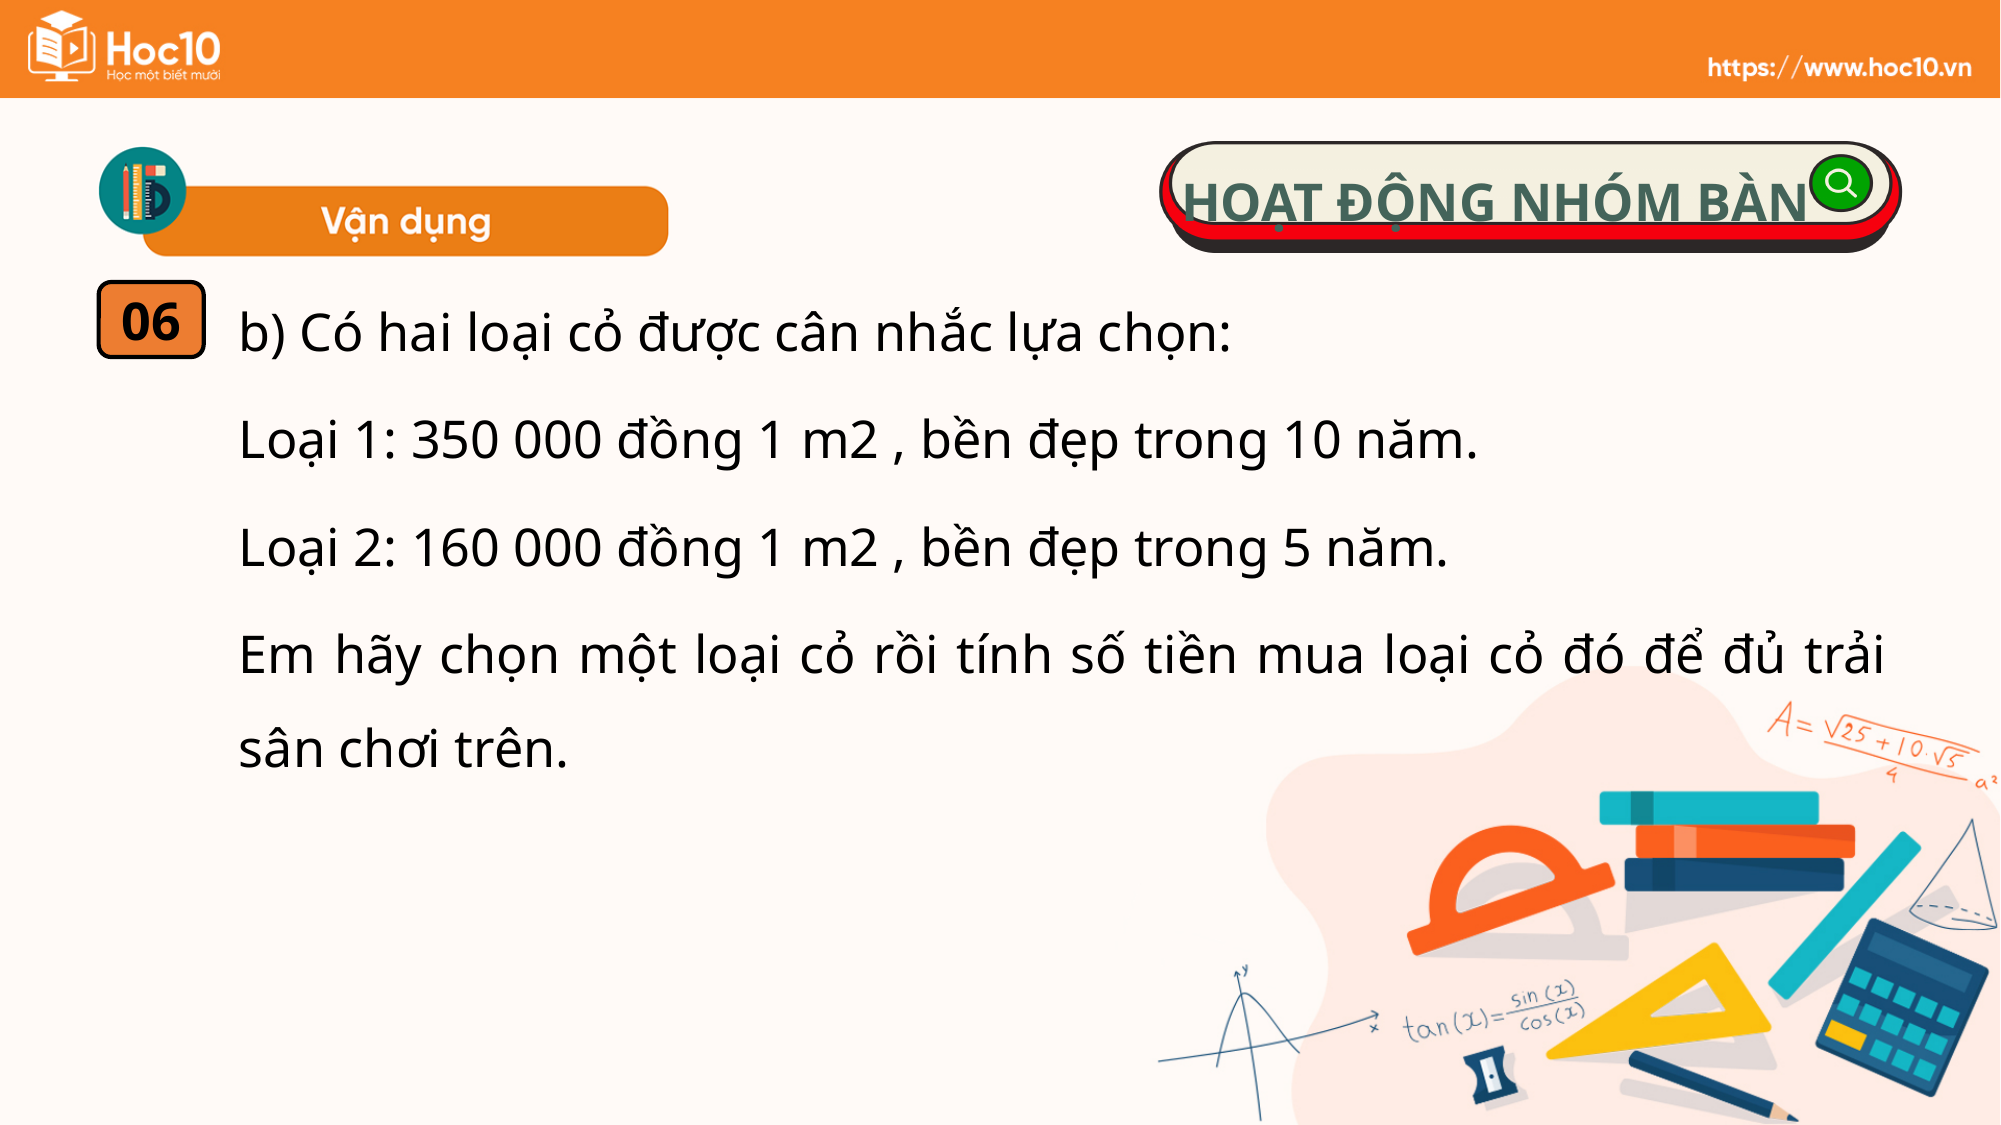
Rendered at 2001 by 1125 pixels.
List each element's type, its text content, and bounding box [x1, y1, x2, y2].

picture [0, 0, 2001, 1125]
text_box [1158, 137, 1903, 254]
text_box 06 [96, 279, 206, 360]
text_box b) Có hai loại cỏ được cân nhắc lựa chọn: Loại 1: 350 000 đồng 1 m2 , bền đẹp trong 10 năm. Loại 2: 160 000 đồng 1 m2 , bền đẹp trong 5 năm. Em hãy chọn một loại cỏ rồi tính số tiền mua loại cỏ đó để đủ trải sân chơi trên. [224, 260, 1903, 786]
